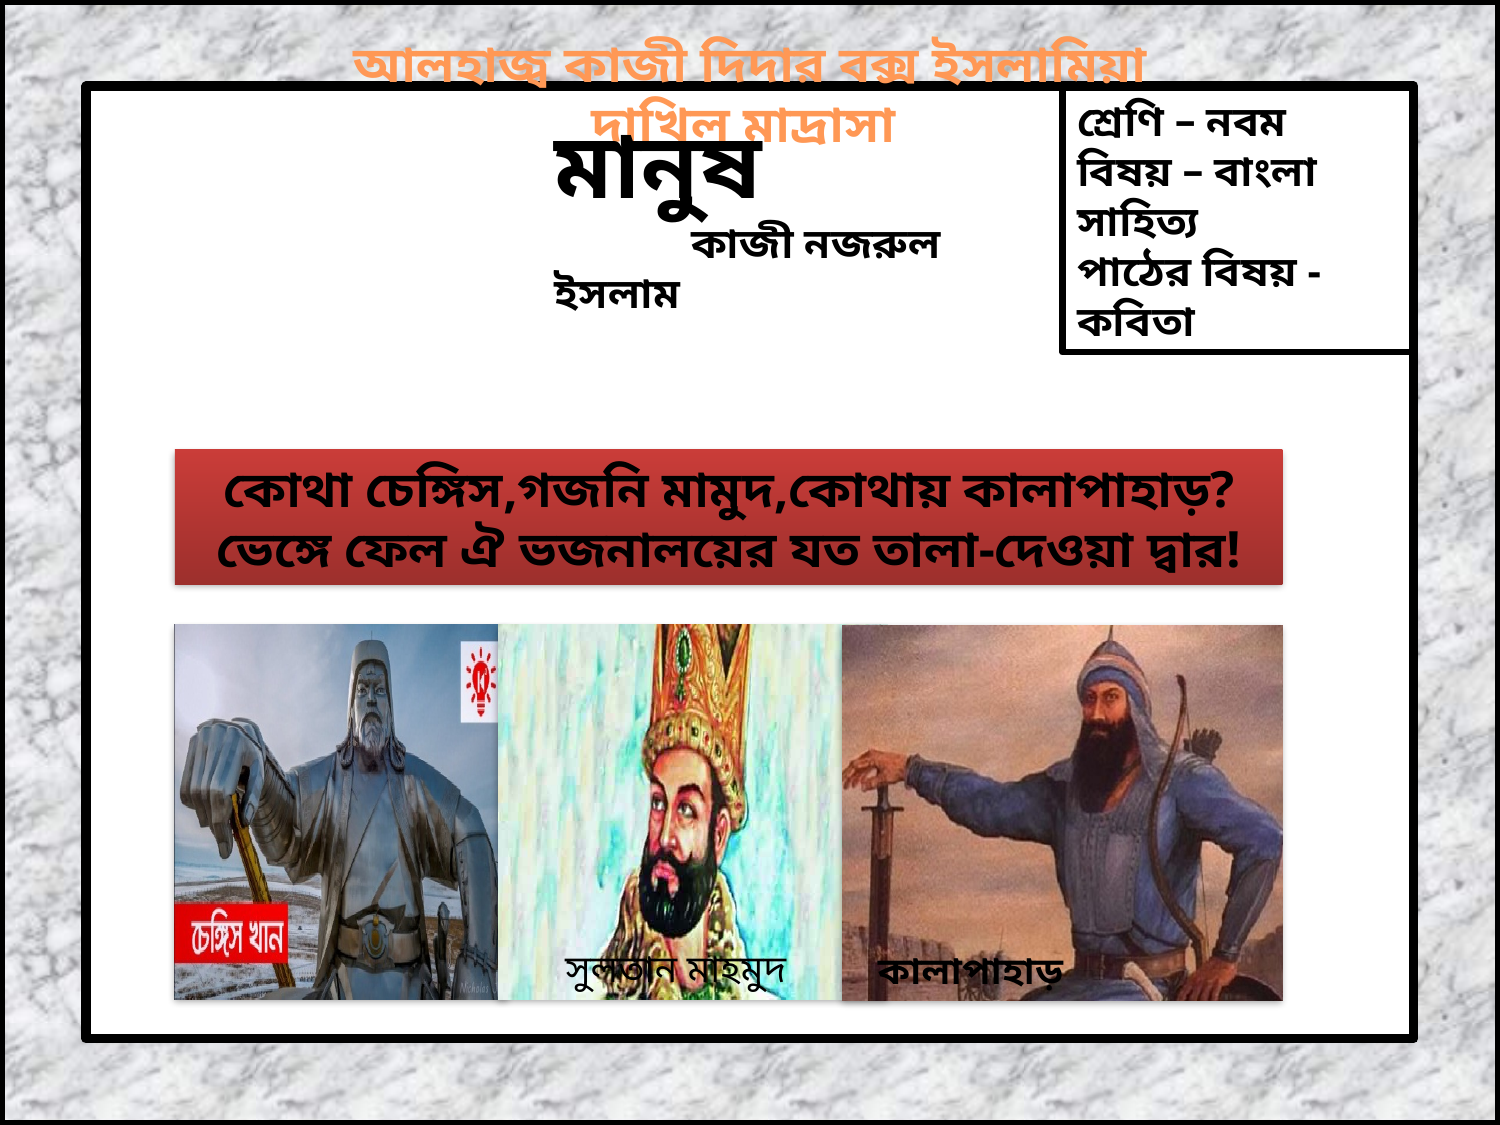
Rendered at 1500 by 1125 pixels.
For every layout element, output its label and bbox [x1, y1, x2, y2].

text_box [0, 0, 1500, 1125]
text_box [174, 624, 1283, 1001]
